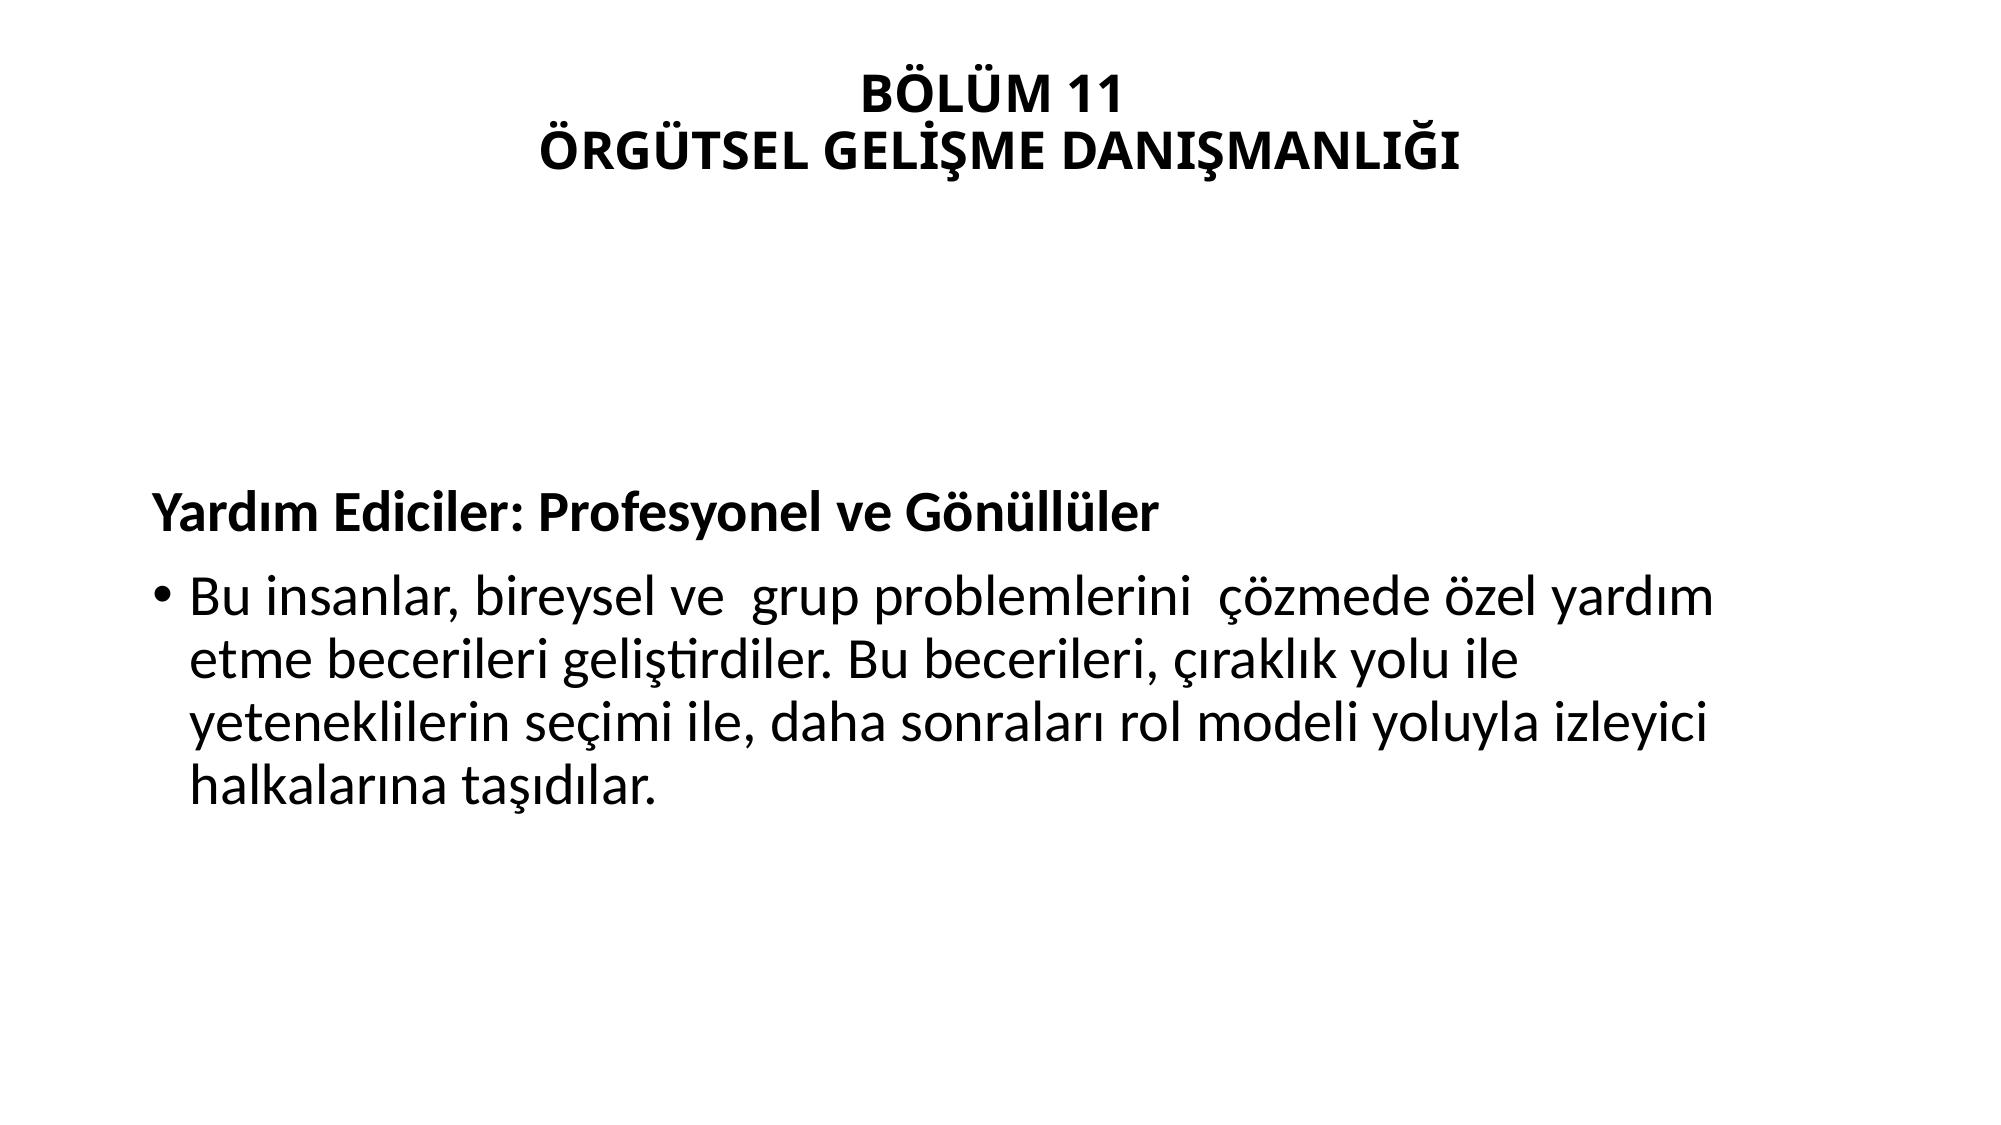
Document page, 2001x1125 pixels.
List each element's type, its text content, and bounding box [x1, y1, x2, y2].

title BÖLÜM 11 ÖRGÜTSEL GELİŞME DANIŞMANLIĞI [137, 59, 1863, 278]
list Yardım Ediciler: Profesyonel ve Gönüllüler Bu insanlar, bireysel ve grup problemlerini çözmede özel yardım etme becerileri geliştirdiler. Bu becerileri, çıraklık yolu ile yeteneklilerin seçimi ile, daha sonraları rol modeli yoluyla izleyici halkalarına taşıdılar. [137, 299, 1863, 1014]
